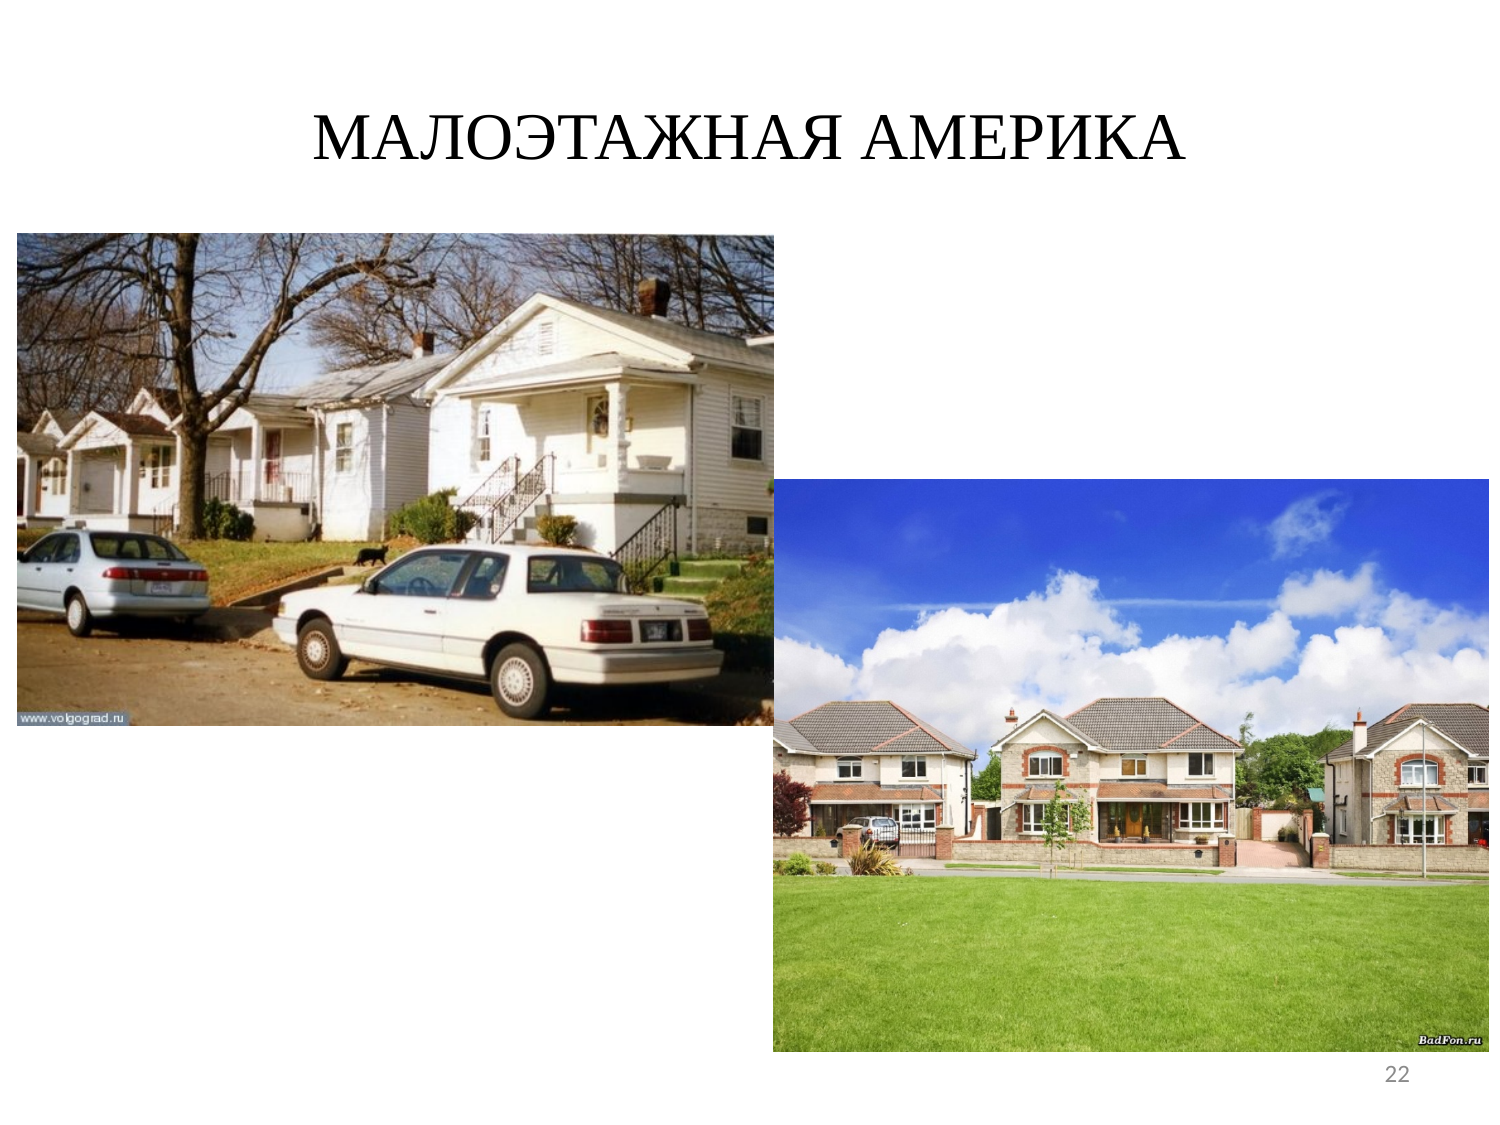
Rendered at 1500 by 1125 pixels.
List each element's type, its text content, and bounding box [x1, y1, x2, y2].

picture [773, 479, 1489, 1052]
slide_number 22 [1074, 1061, 1425, 1103]
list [17, 233, 774, 727]
title МАЛОЭТАЖНАЯ АМЕРИКА [75, 45, 1425, 220]
